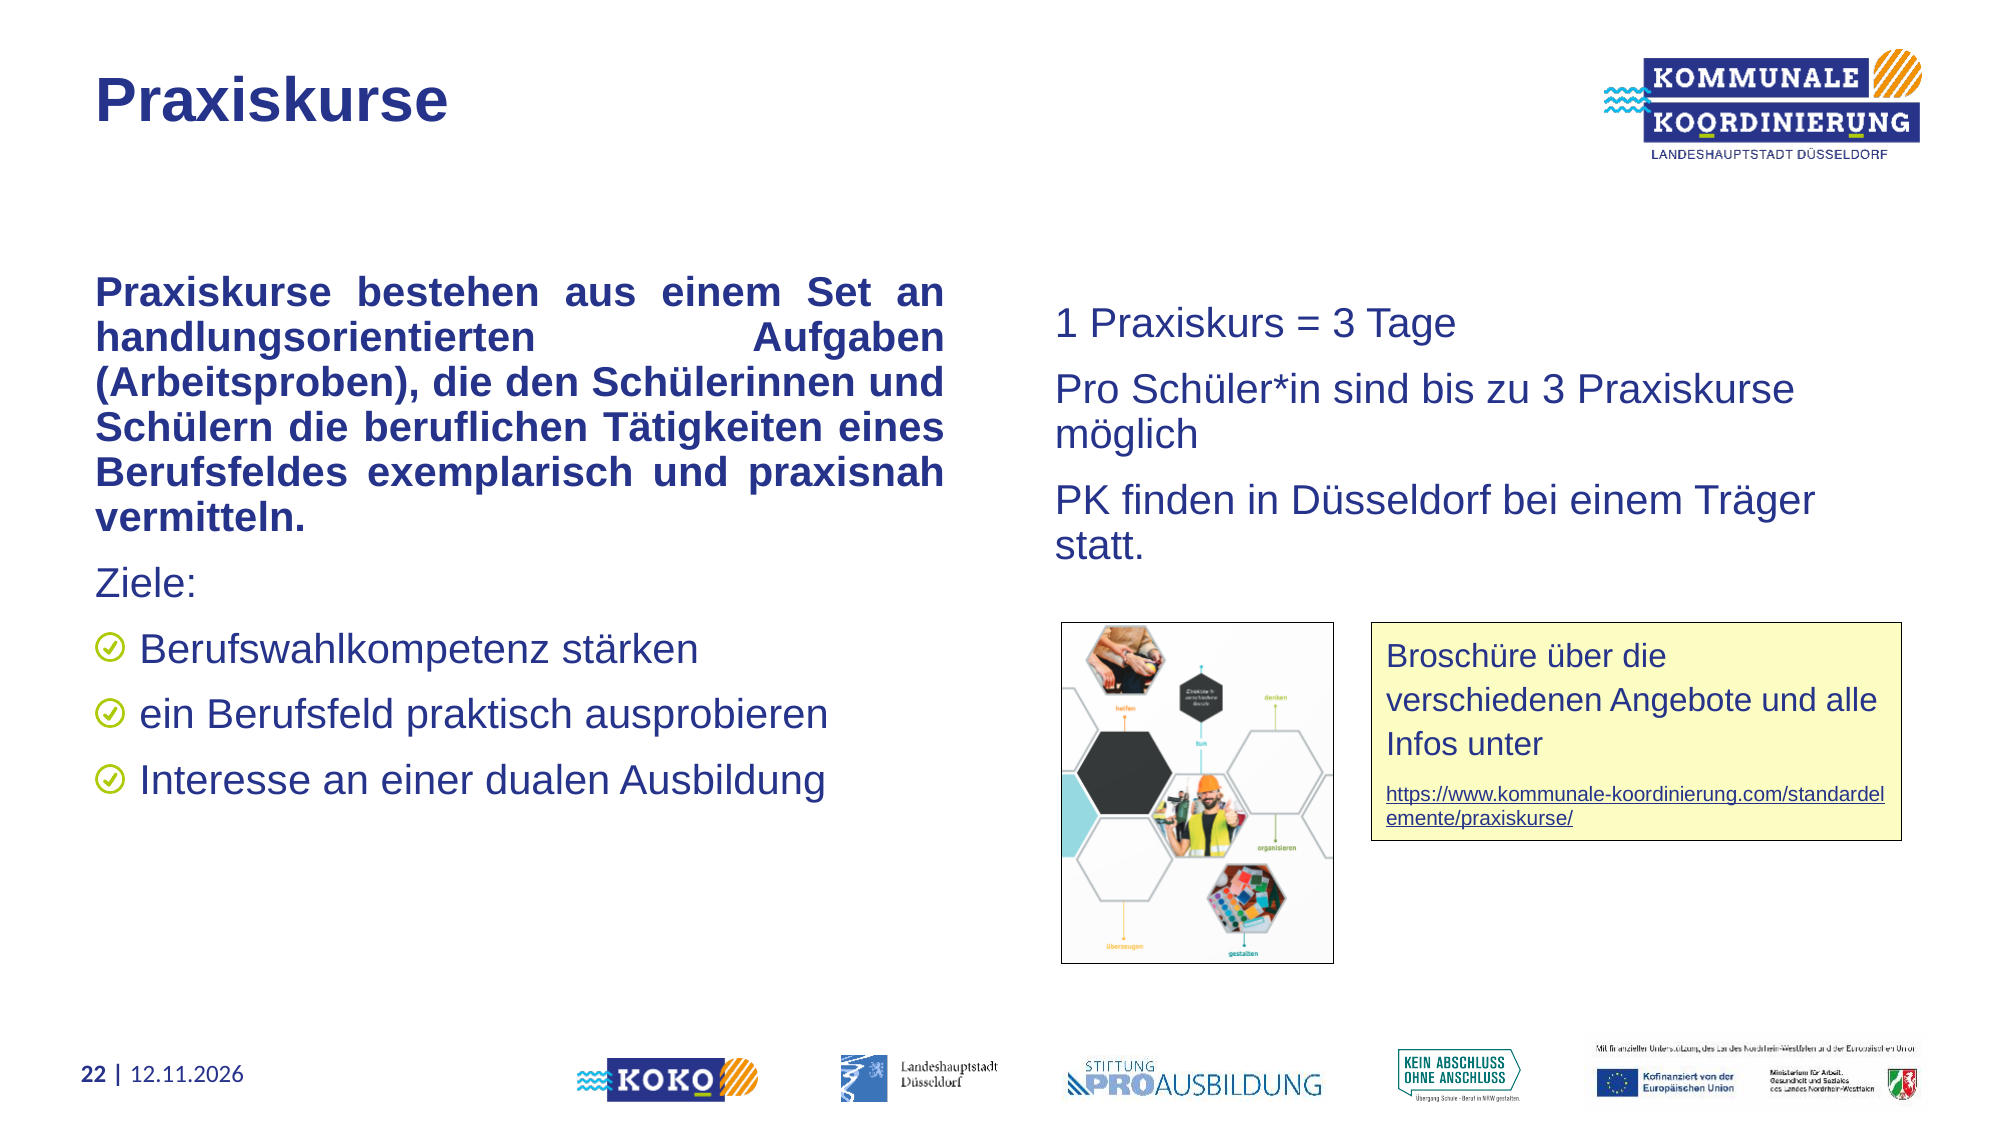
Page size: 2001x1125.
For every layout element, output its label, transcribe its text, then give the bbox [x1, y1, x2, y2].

picture [577, 1058, 758, 1102]
text_box Broschüre über die verschiedenen Angebote und alle Infos unter https://www.kommunale-koordinierung.com/standardelemente/praxiskurse/ [1371, 622, 1902, 841]
picture [1062, 1055, 1327, 1102]
picture [1398, 1049, 1521, 1102]
picture [841, 1055, 998, 1102]
list 1 Praxiskurs = 3 Tage Pro Schüler*in sind bis zu 3 Praxiskurse möglich PK finden in Düsseldorf bei einem Träger statt. [1039, 294, 1920, 899]
picture [1584, 1033, 1928, 1112]
picture [95, 632, 125, 662]
picture [1061, 622, 1334, 964]
picture [95, 698, 125, 728]
picture [1604, 49, 1922, 159]
list Praxiskurse bestehen aus einem Set an handlungsorientierten Aufgaben (Arbeitsproben), die den Schülerinnen und Schülern die beruflichen Tätigkeiten eines Berufsfeldes exemplarisch und praxisnah vermitteln. Ziele: Berufswahlkompetenz stärken ein Berufsfeld praktisch ausprobieren Interesse an einer dualen Ausbildung [80, 262, 961, 868]
title Praxiskurse [80, 59, 1480, 204]
picture [95, 764, 125, 794]
